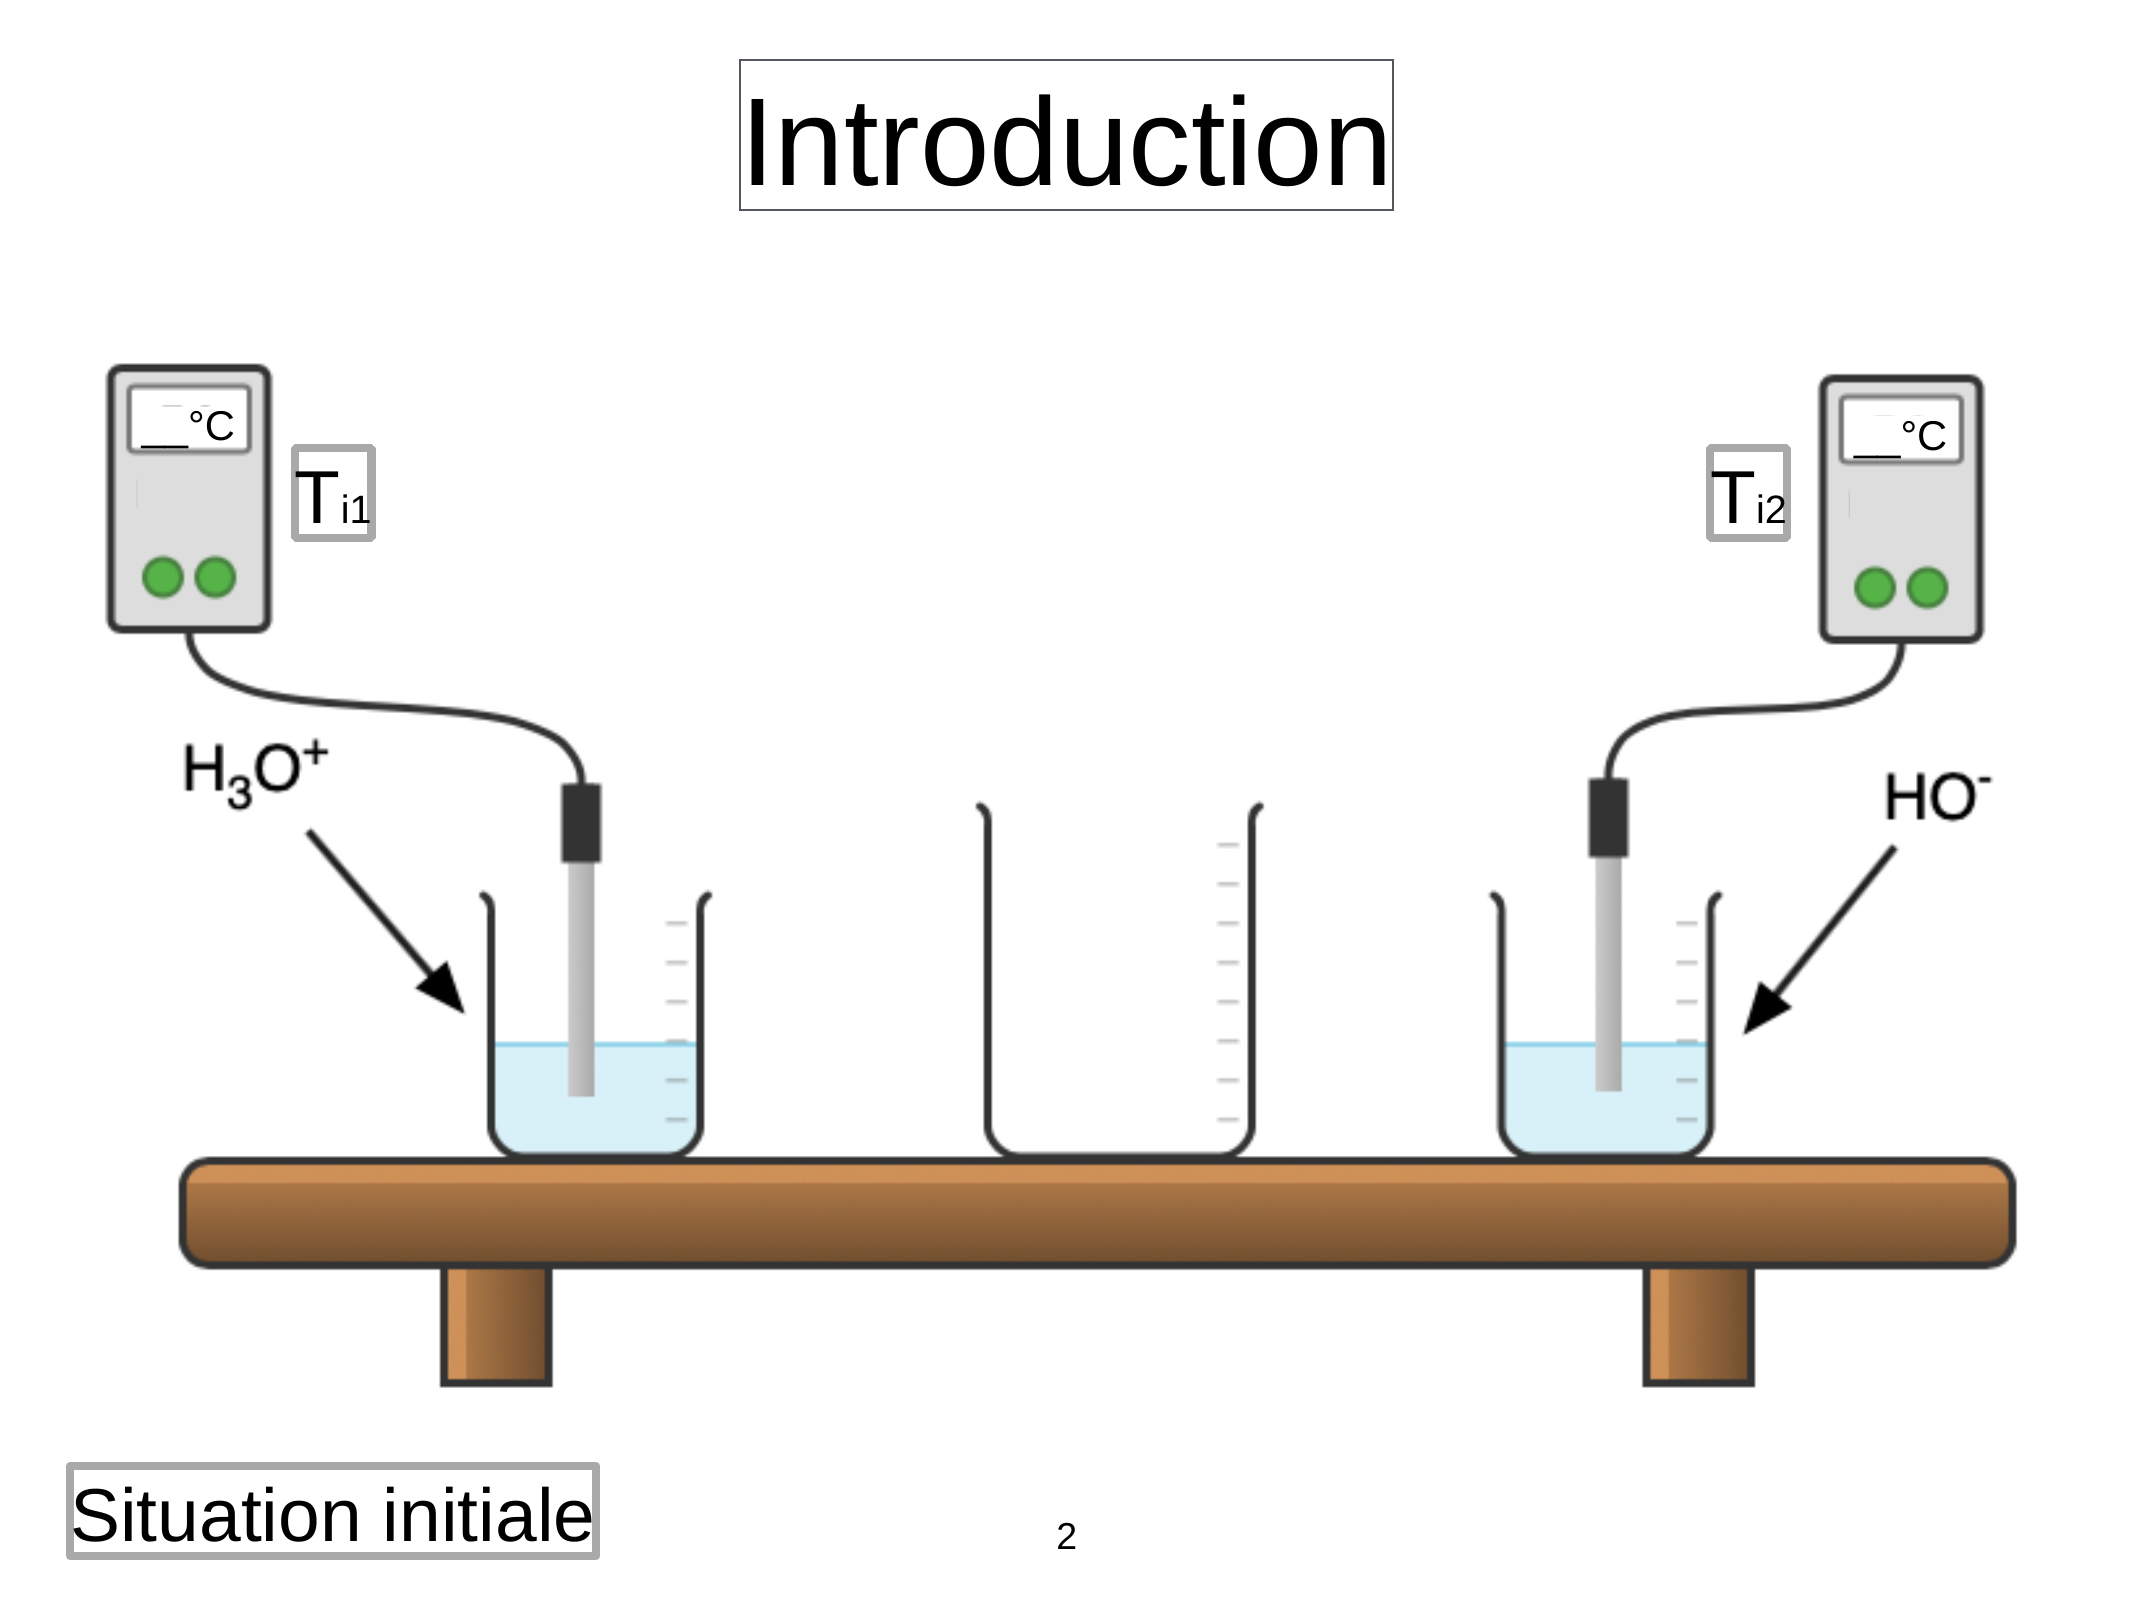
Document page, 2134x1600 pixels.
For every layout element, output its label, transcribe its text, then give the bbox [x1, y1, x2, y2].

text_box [74, 323, 2059, 1401]
slide_number 2 [1046, 1511, 1087, 1559]
text_box Introduction [739, 60, 1394, 211]
text_box Situation initiale [70, 1465, 597, 1557]
